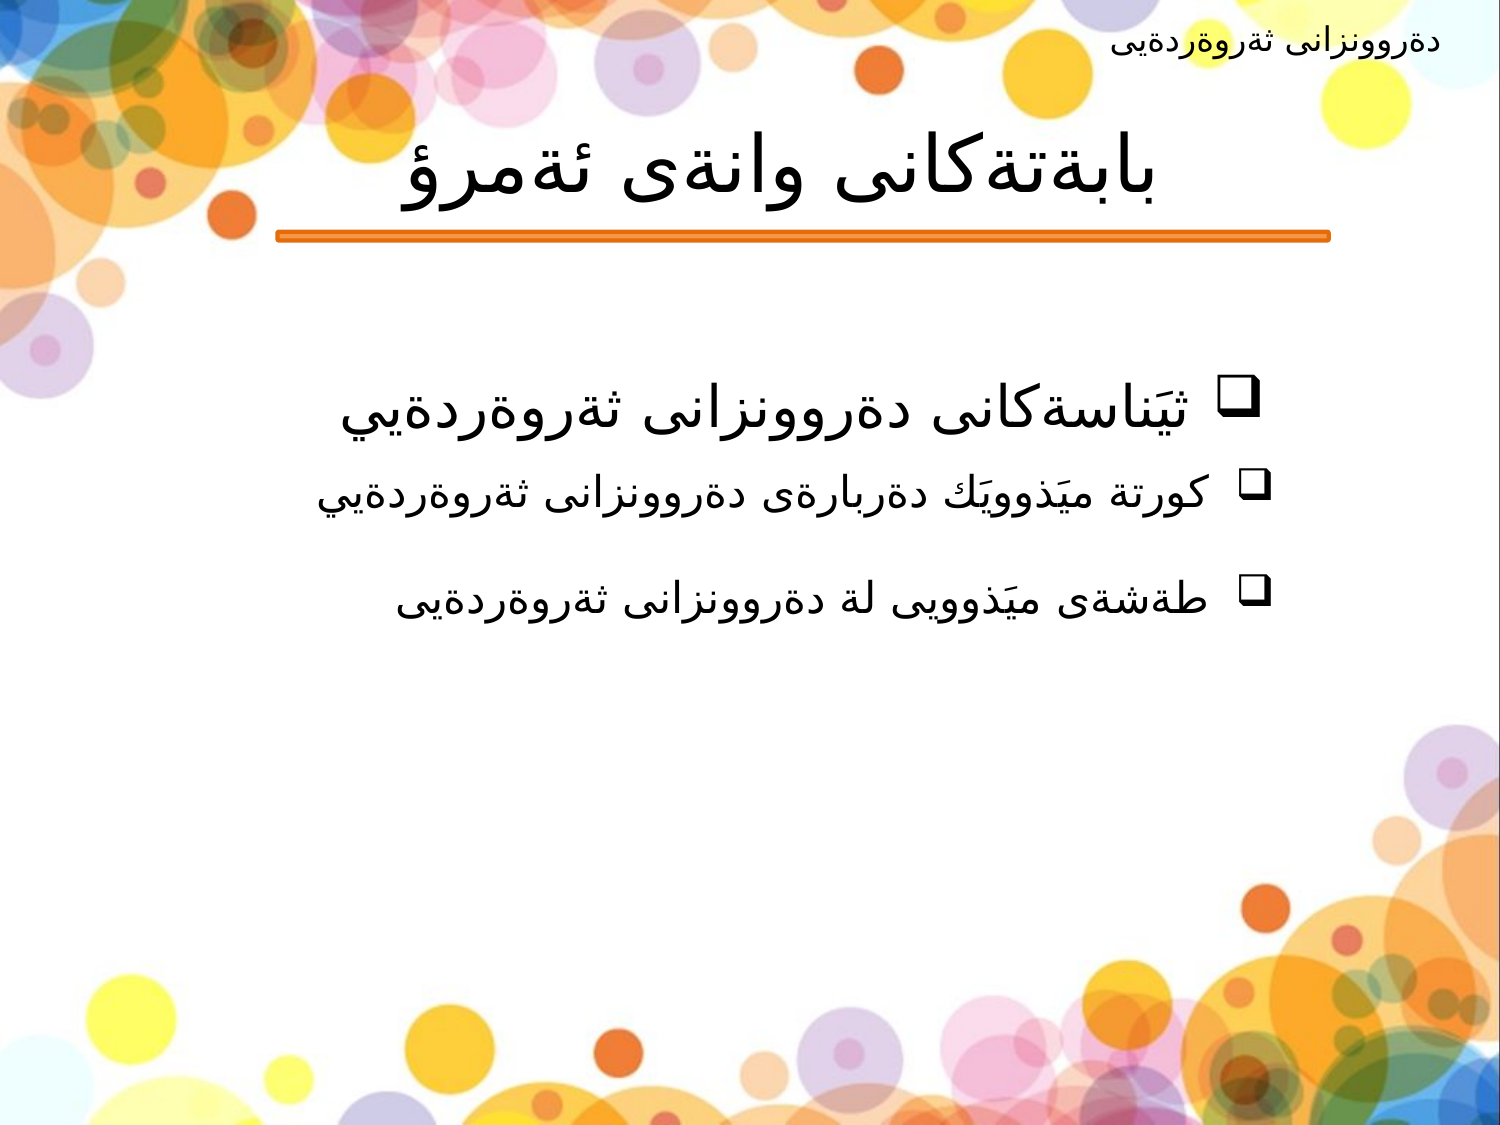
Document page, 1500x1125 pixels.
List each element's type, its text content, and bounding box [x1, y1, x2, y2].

subtitle دةروونزانى ثةروةردةيى [1080, 0, 1471, 79]
text_box [275, 229, 312, 243]
text_box طةشةى ميَذوويى لة دةروونزانى ثةروةردةيى [230, 562, 1281, 657]
text_box كورتة ميَذوويَك دةربارةى دةروونزانى ثةروةردةيي [230, 456, 1281, 551]
text_box [1253, 229, 1331, 243]
title بابةتةكانى وانةى ئةمرؤ [312, 149, 1253, 268]
picture [0, 0, 1500, 1125]
text_box ثيَناسةكانى دةروونزانى ثةروةردةيي [230, 361, 1281, 456]
